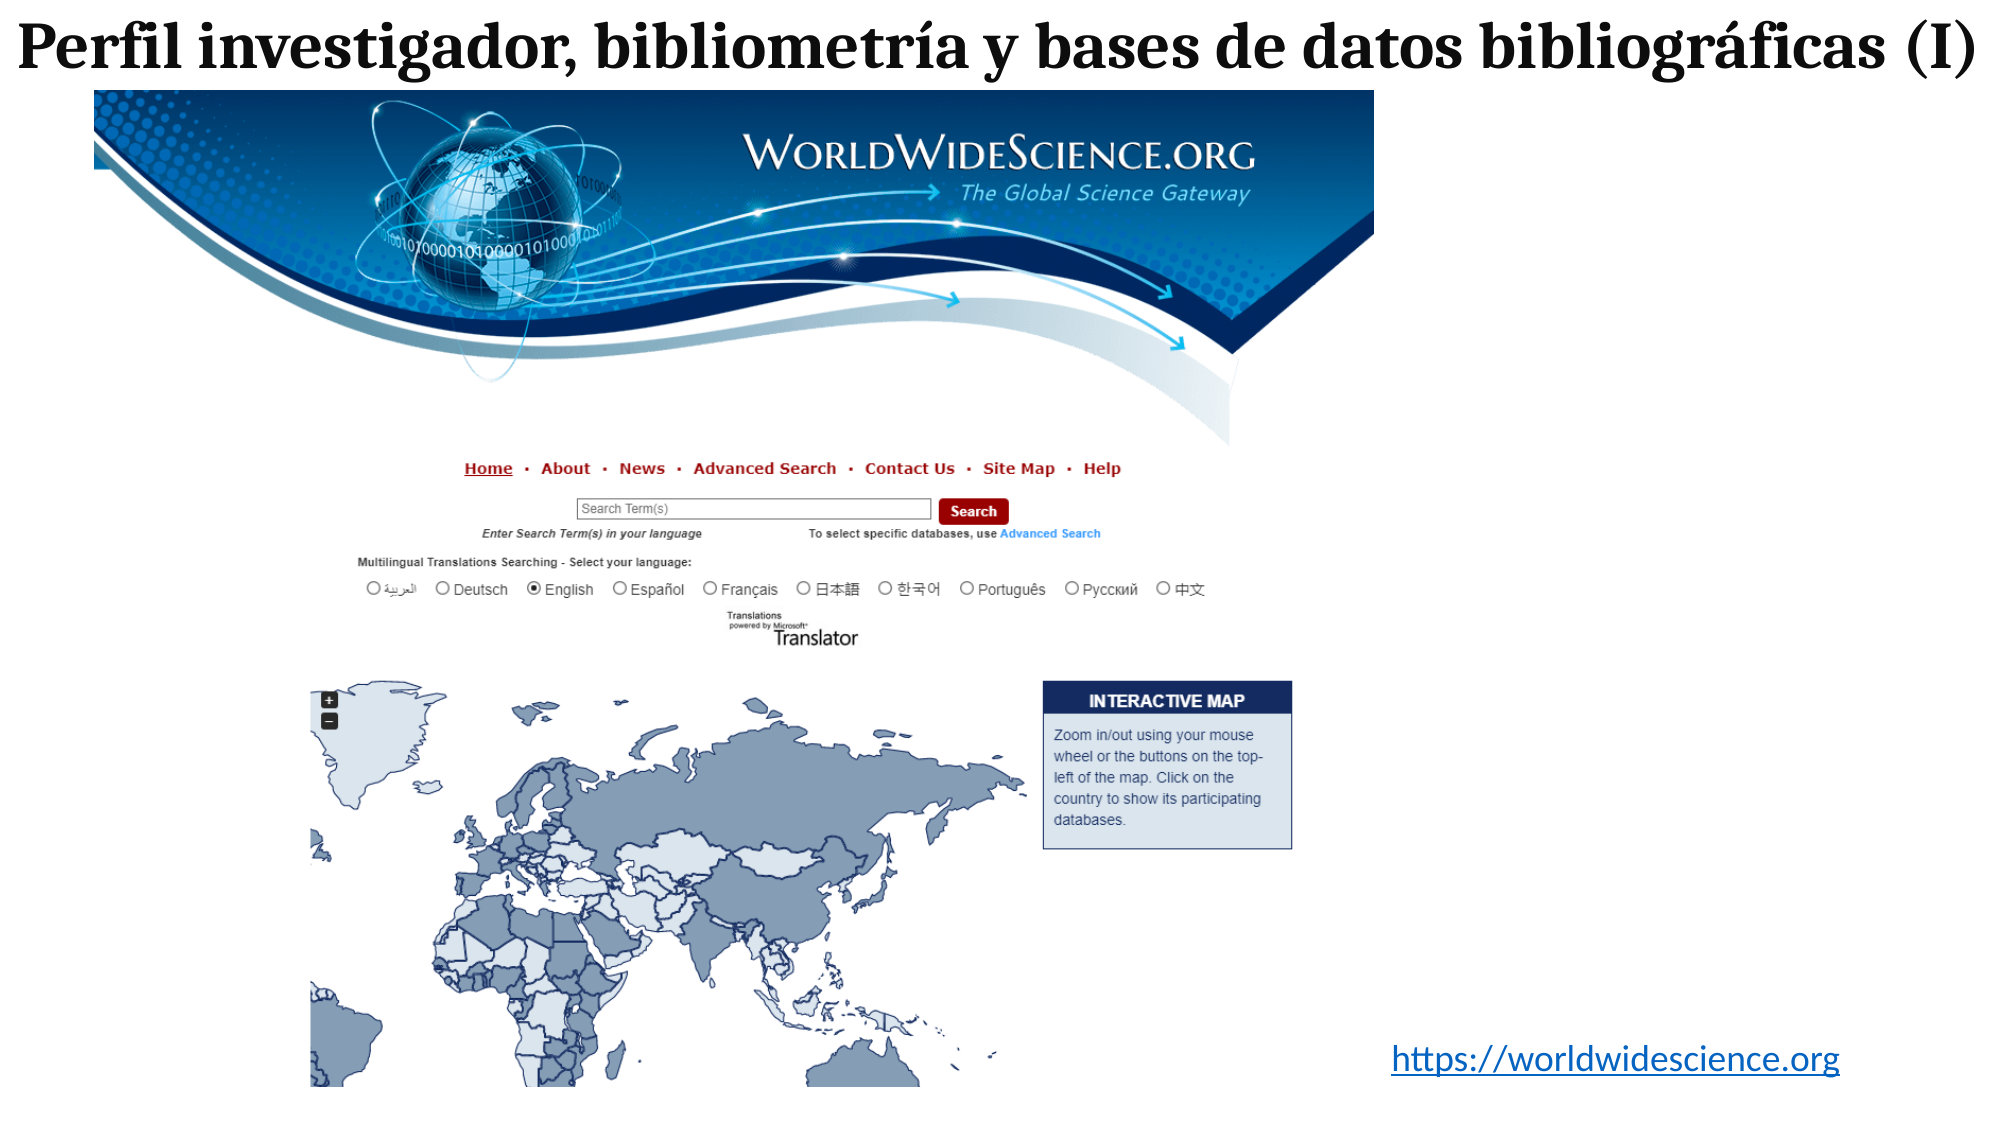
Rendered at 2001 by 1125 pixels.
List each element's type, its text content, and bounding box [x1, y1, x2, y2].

picture [94, 90, 1374, 1087]
text_box https://worldwidescience.org [1376, 1026, 1856, 1087]
title Perfil investigador, bibliometría y bases de datos bibliográficas (I) [0, 0, 2000, 91]
